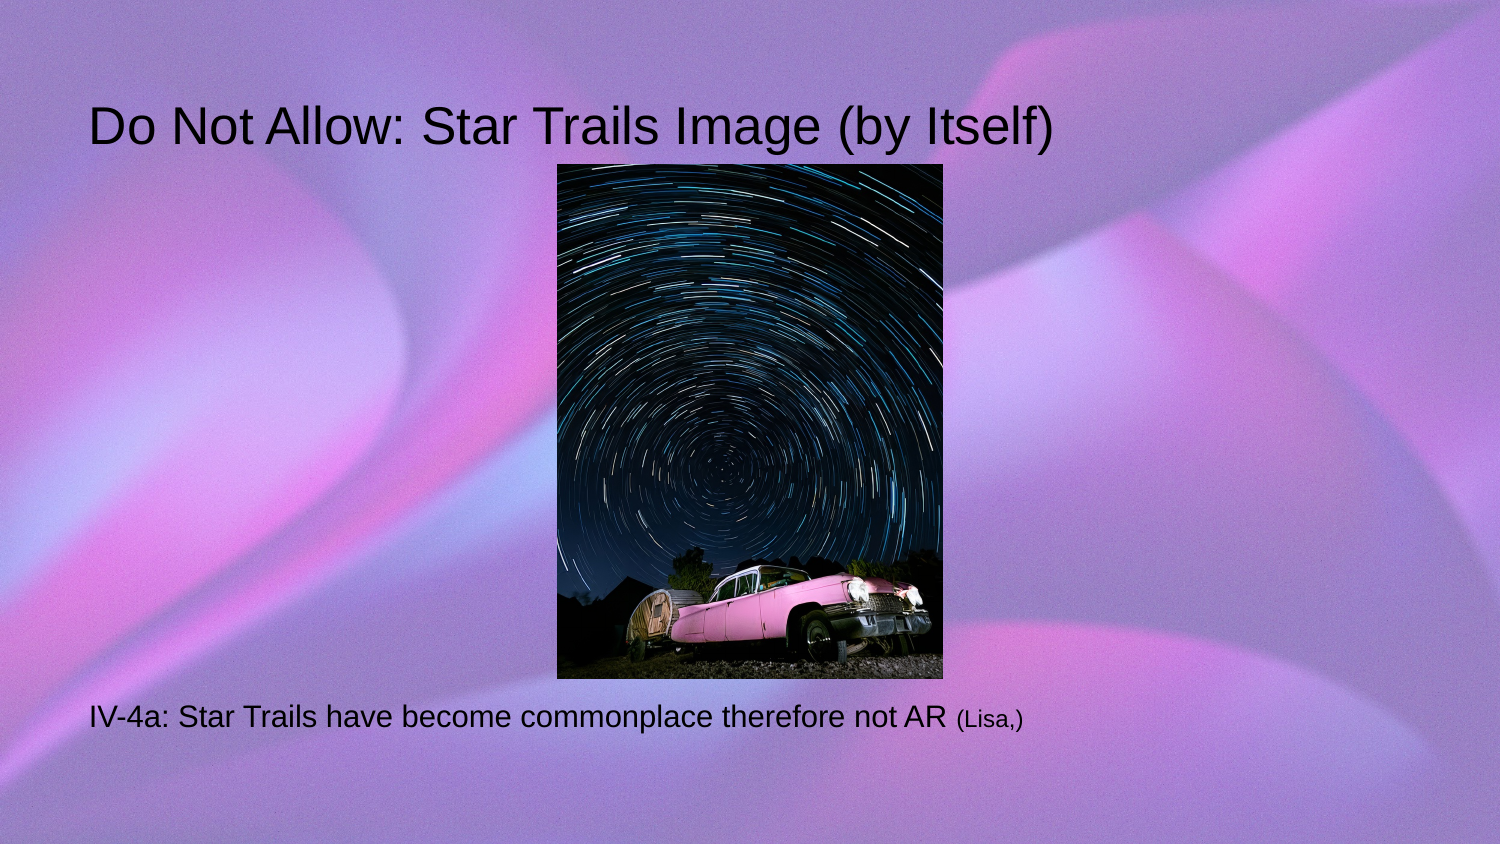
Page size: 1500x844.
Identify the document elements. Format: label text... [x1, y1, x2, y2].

picture [0, 0, 1500, 844]
title Do Not Allow: Star Trails Image (by Itself) [73, 76, 1472, 171]
list IV-4a: Star Trails have become commonplace therefore not AR (Lisa,) [73, 676, 1472, 750]
